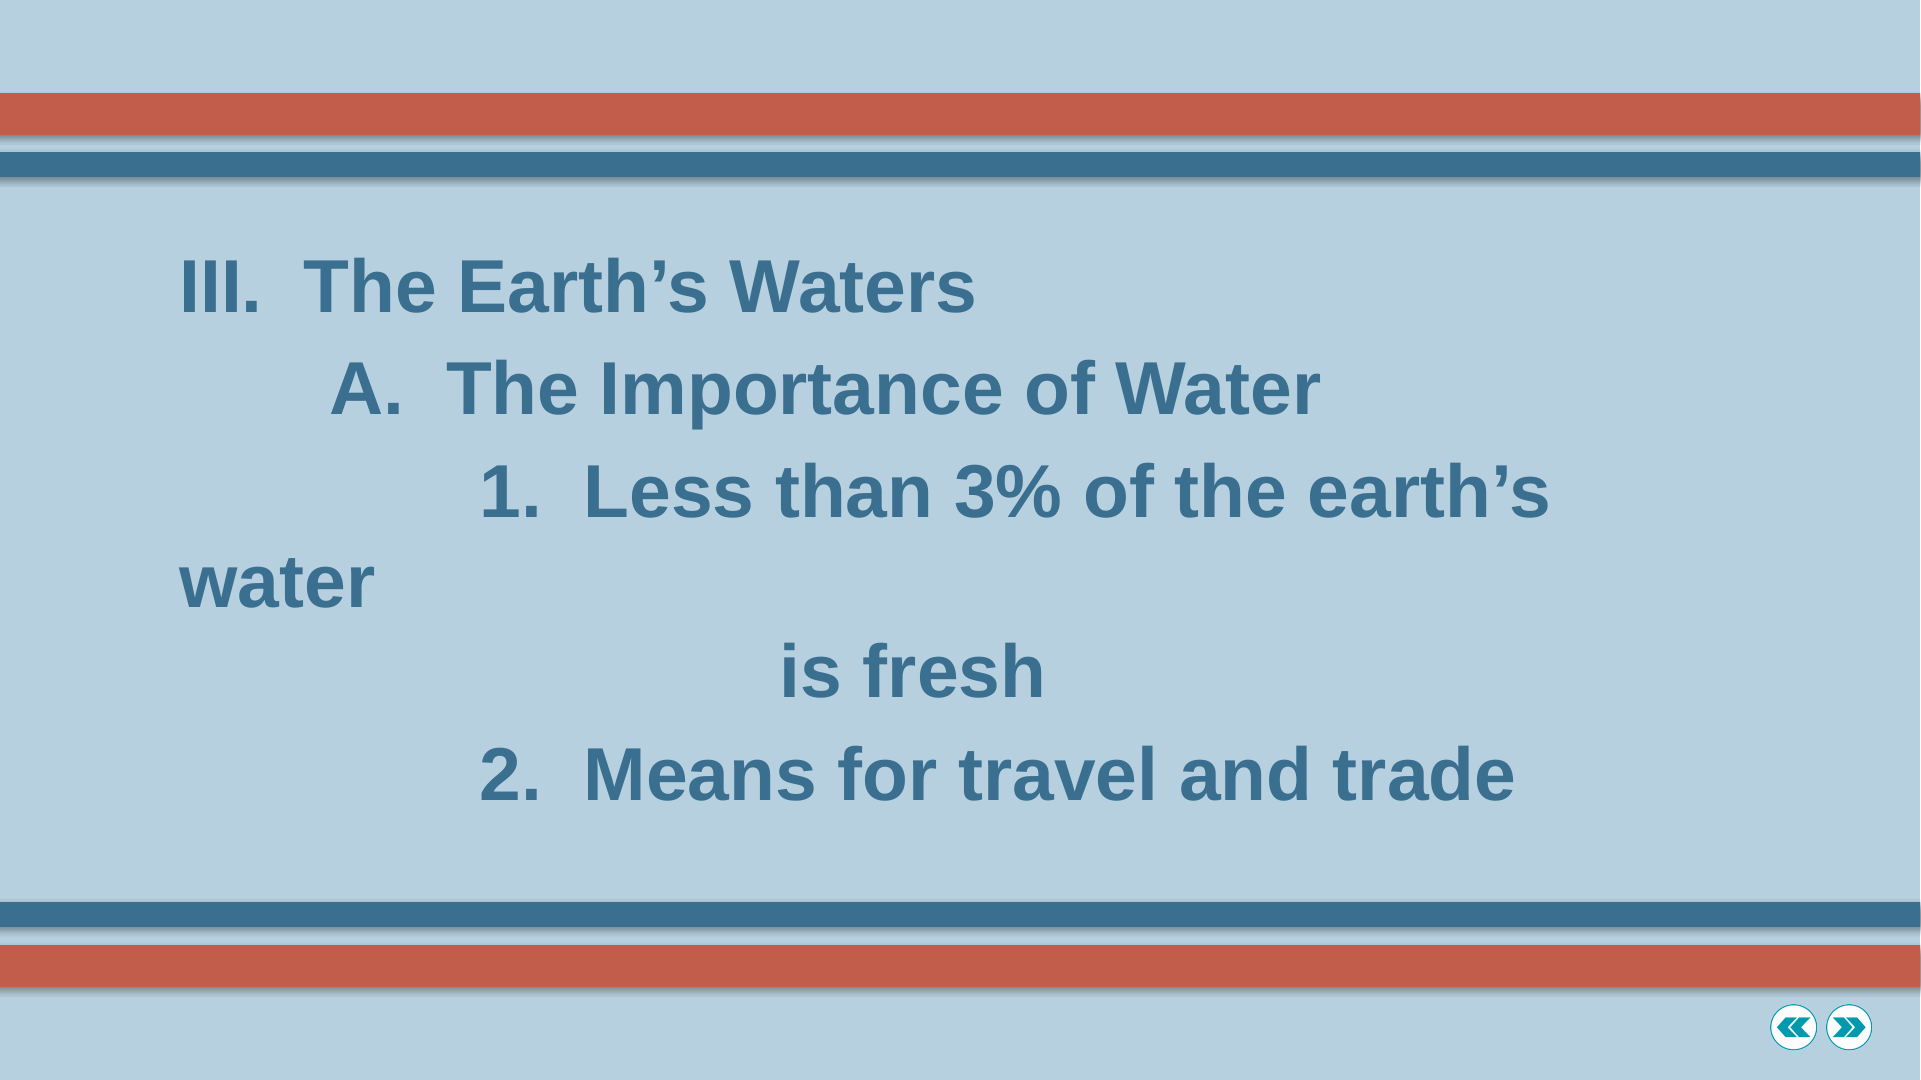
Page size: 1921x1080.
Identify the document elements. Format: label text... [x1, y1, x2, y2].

picture [1824, 1002, 1874, 1052]
picture [1768, 1002, 1819, 1052]
text_box III. The Earth’s Waters A. The Importance of Water 1. Less than 3% of the earth’s water is fresh 2. Means for travel and trade [164, 229, 1755, 823]
